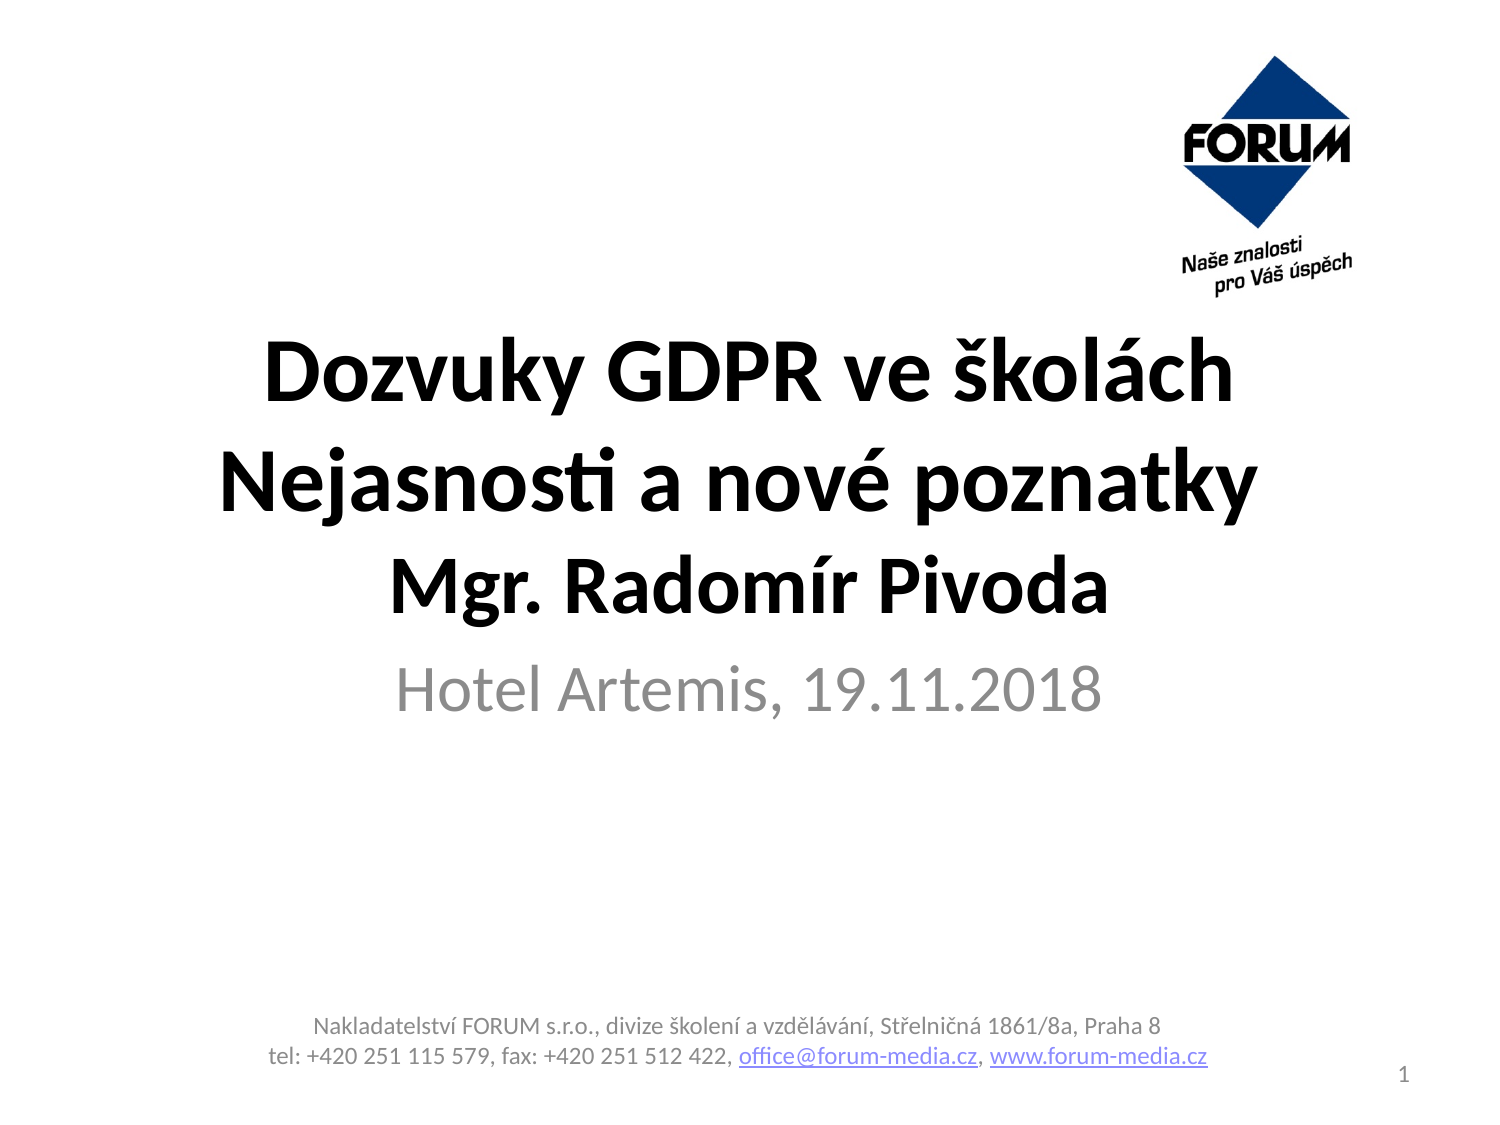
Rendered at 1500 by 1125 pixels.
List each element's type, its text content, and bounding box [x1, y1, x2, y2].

slide_number 1 [1074, 1042, 1425, 1103]
subtitle Hotel Artemis, 19.11.2018 [224, 637, 1276, 926]
picture [1115, 30, 1412, 327]
footer Nakladatelství FORUM s.r.o., divize školení a vzdělávání, Střelničná 1861/8a, Praha 8 tel: +420 251 115 579, fax: +420 251 512 422, office@forum-media.cz, www.forum-media.cz [41, 976, 1436, 1103]
title Dozvuky GDPR ve školách Nejasnosti a nové poznatky Mgr. Radomír Pivoda [112, 349, 1388, 591]
